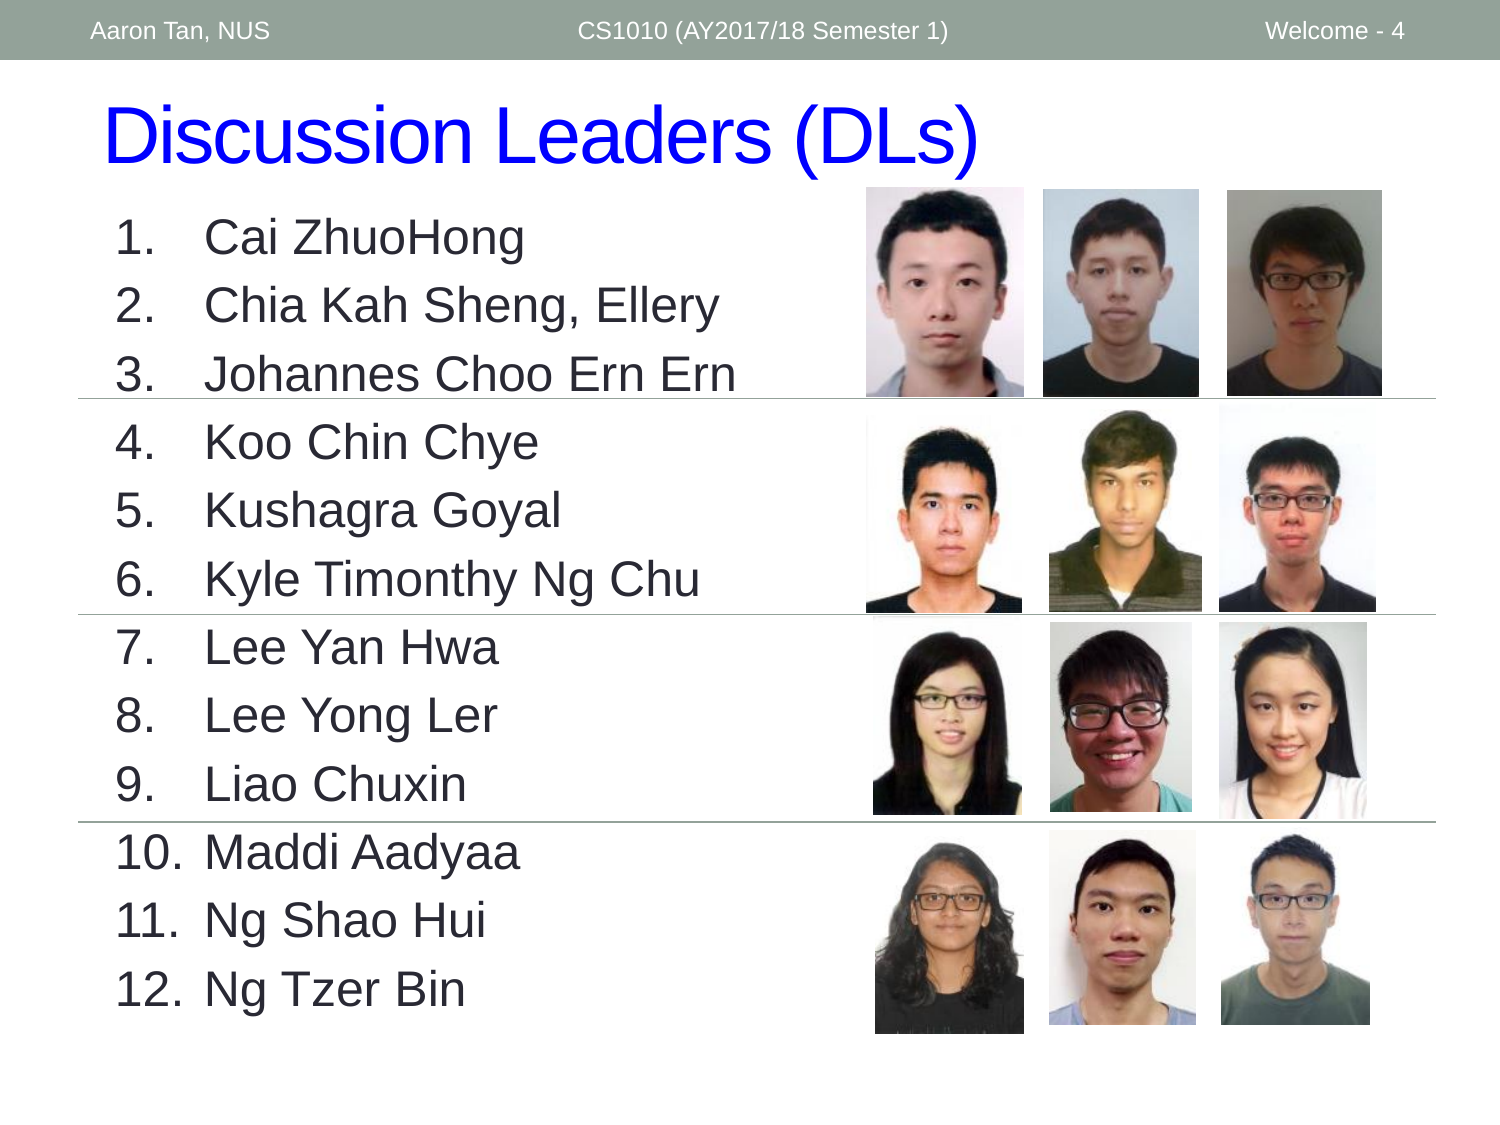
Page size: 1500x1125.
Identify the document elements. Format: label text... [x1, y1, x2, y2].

picture [1227, 190, 1382, 396]
picture [1218, 402, 1377, 613]
text_box Cai ZhuoHong Chia Kah Sheng, Ellery Johannes Choo Ern Ern Koo Chin Chye Kushagra Goyal Kyle Timonthy Ng Chu Lee Yan Hwa Lee Yong Ler Liao Chuxin Maddi Aadyaa Ng Shao Hui Ng Tzer Bin [100, 831, 912, 1024]
picture [866, 405, 1023, 613]
picture [1218, 621, 1367, 819]
picture [873, 616, 1023, 815]
text_box Cai ZhuoHong Chia Kah Sheng, Ellery Johannes Choo Ern Ern Koo Chin Chye Kushagra Goyal Kyle Timonthy Ng Chu Lee Yan Hwa Lee Yong Ler Liao Chuxin Maddi Aadyaa Ng Shao Hui Ng Tzer Bin [100, 407, 863, 611]
text_box Cai ZhuoHong Chia Kah Sheng, Ellery Johannes Choo Ern Ern Koo Chin Chye Kushagra Goyal Kyle Timonthy Ng Chu Lee Yan Hwa Lee Yong Ler Liao Chuxin Maddi Aadyaa Ng Shao Hui Ng Tzer Bin [100, 197, 863, 395]
picture [1049, 830, 1196, 1025]
text_box Cai ZhuoHong Chia Kah Sheng, Ellery Johannes Choo Ern Ern Koo Chin Chye Kushagra Goyal Kyle Timonthy Ng Chu Lee Yan Hwa Lee Yong Ler Liao Chuxin Maddi Aadyaa Ng Shao Hui Ng Tzer Bin [100, 623, 871, 819]
footer CS1010 (AY2017/18 Semester 1) [562, 3, 1238, 57]
slide_number Welcome - 4 [1250, 3, 1451, 57]
picture [1043, 189, 1199, 397]
title Discussion Leaders (DLs) [87, 75, 1425, 188]
picture [875, 835, 1024, 1034]
picture [1049, 409, 1202, 613]
slide_number Aaron Tan, NUS [75, 3, 550, 57]
picture [1050, 622, 1192, 812]
picture [1221, 826, 1371, 1025]
picture [866, 187, 1024, 397]
